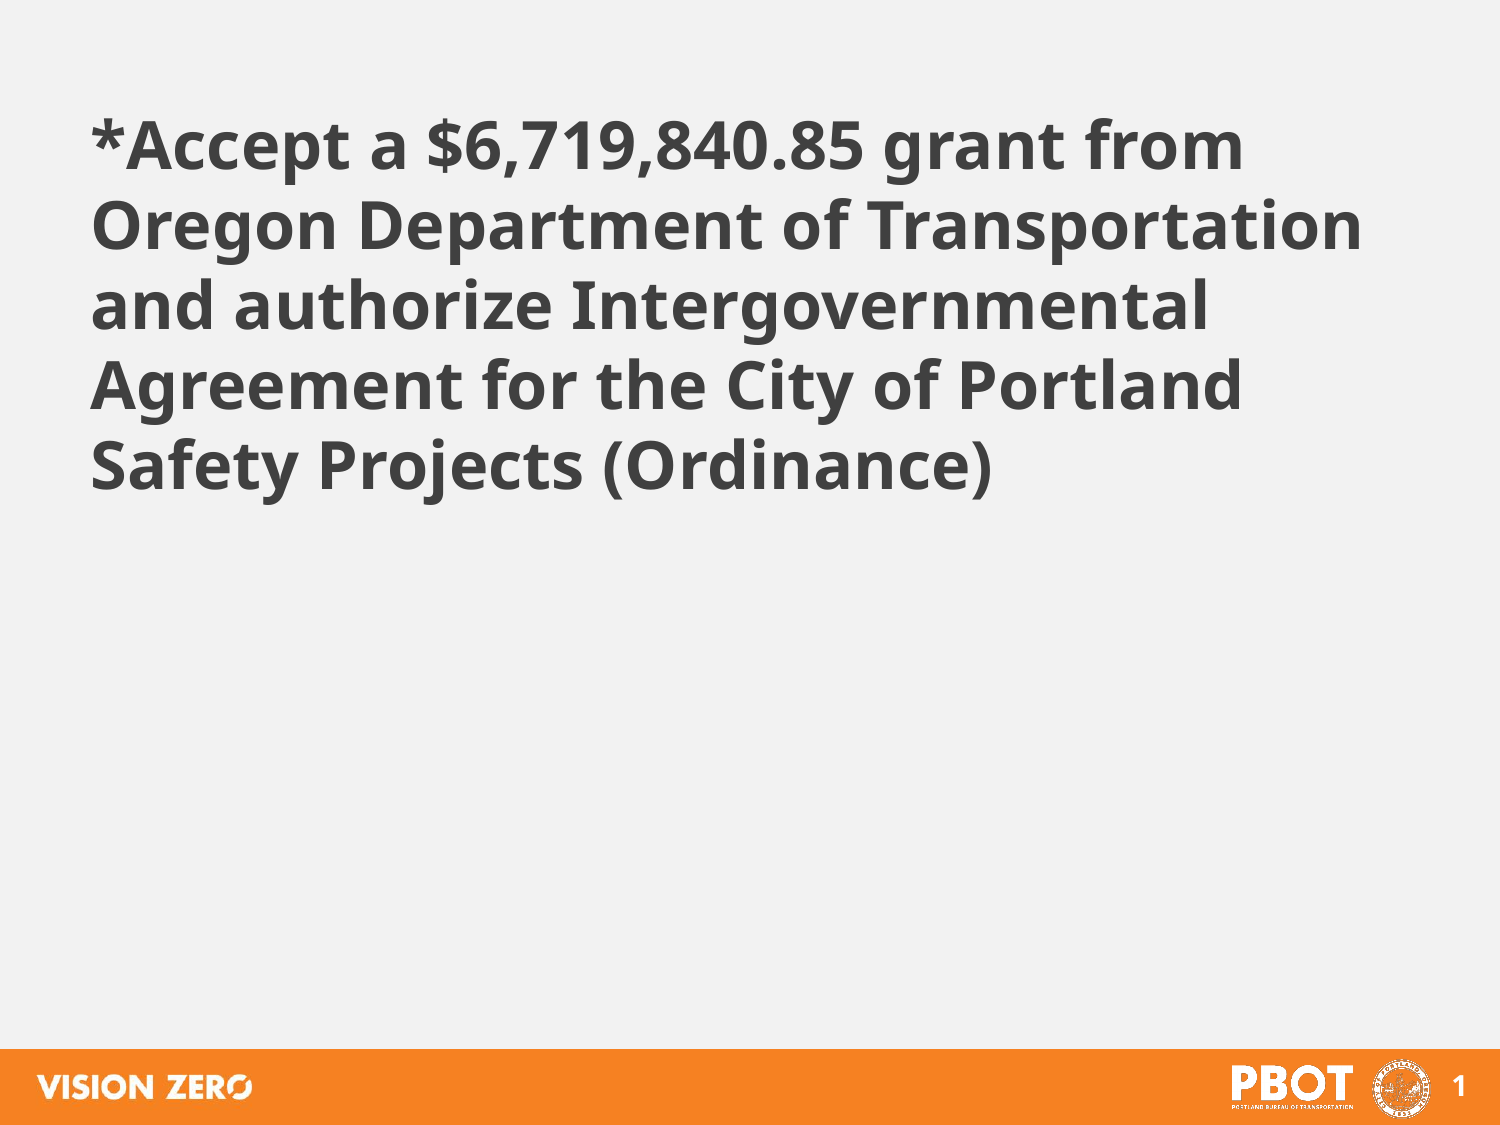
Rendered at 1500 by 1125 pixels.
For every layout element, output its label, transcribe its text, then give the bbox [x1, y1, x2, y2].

text_box *Accept a $6,719,840.85 grant from Oregon Department of Transportation and authorize Intergovernmental Agreement for the City of Portland Safety Projects (Ordinance) [75, 95, 1402, 510]
picture [0, 1049, 1500, 1125]
